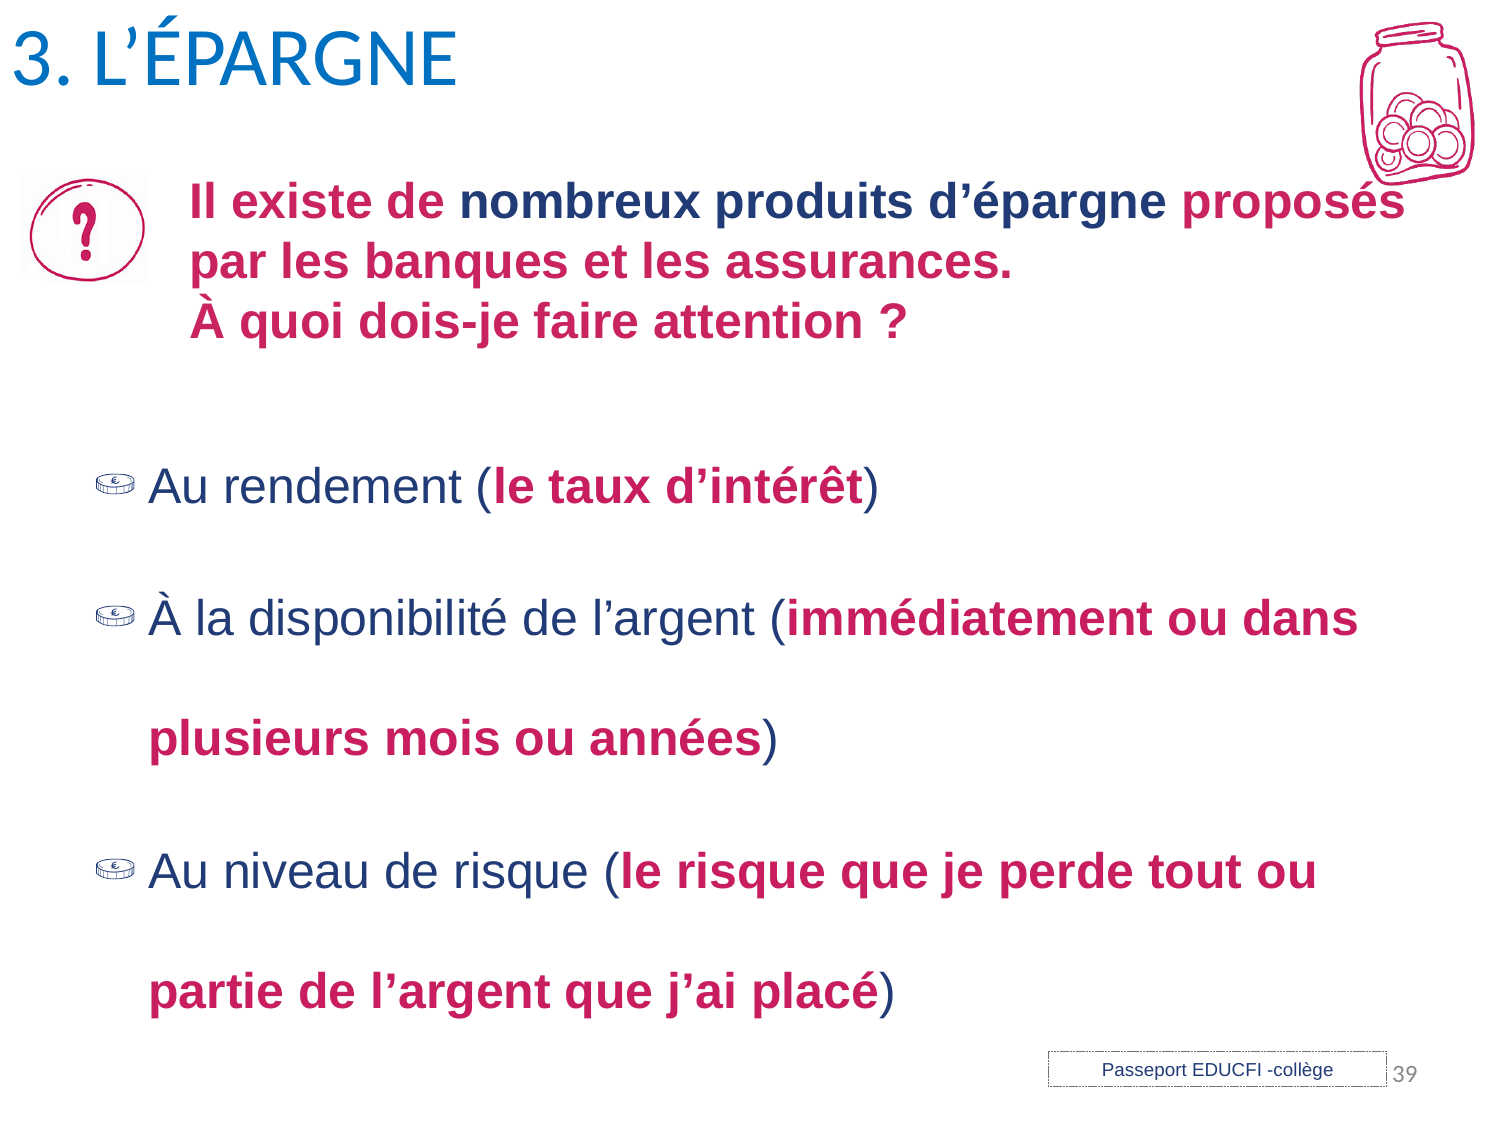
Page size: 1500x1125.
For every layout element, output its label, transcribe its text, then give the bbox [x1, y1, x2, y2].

text_box Au rendement (le taux d’intérêt) À la disponibilité de l’argent (immédiatement ou dans plusieurs mois ou années) Au niveau de risque (le risque que je perde tout ou partie de l’argent que j’ai placé) [84, 385, 1425, 1026]
text_box Passeport EDUCFI -collège [1048, 1051, 1387, 1087]
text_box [21, 160, 1497, 358]
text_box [0, 0, 1495, 188]
slide_number 39 [1381, 1050, 1426, 1096]
picture [92, 593, 136, 638]
picture [92, 846, 136, 891]
picture [92, 461, 136, 506]
